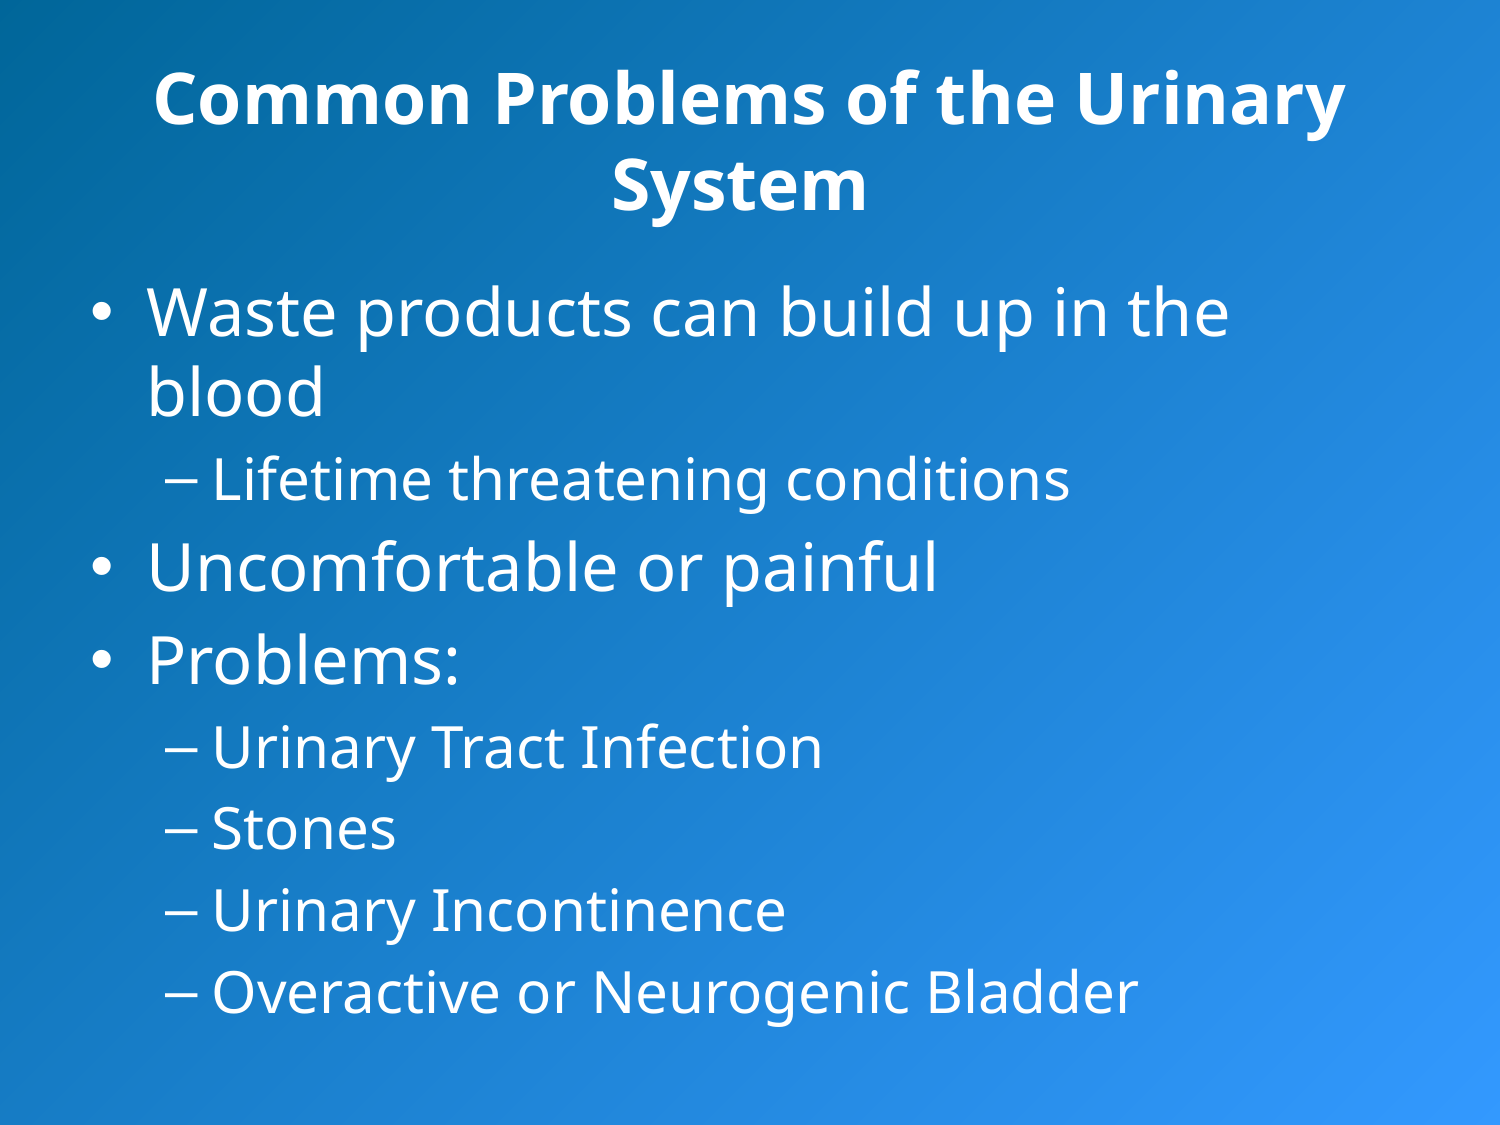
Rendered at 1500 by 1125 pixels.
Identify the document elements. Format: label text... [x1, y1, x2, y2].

title Common Problems of the Urinary System [75, 45, 1425, 233]
list Waste products can build up in the blood Lifetime threatening conditions Uncomfortable or painful Problems: Urinary Tract Infection Stones Urinary Incontinence Overactive or Neurogenic Bladder [75, 262, 1425, 1005]
